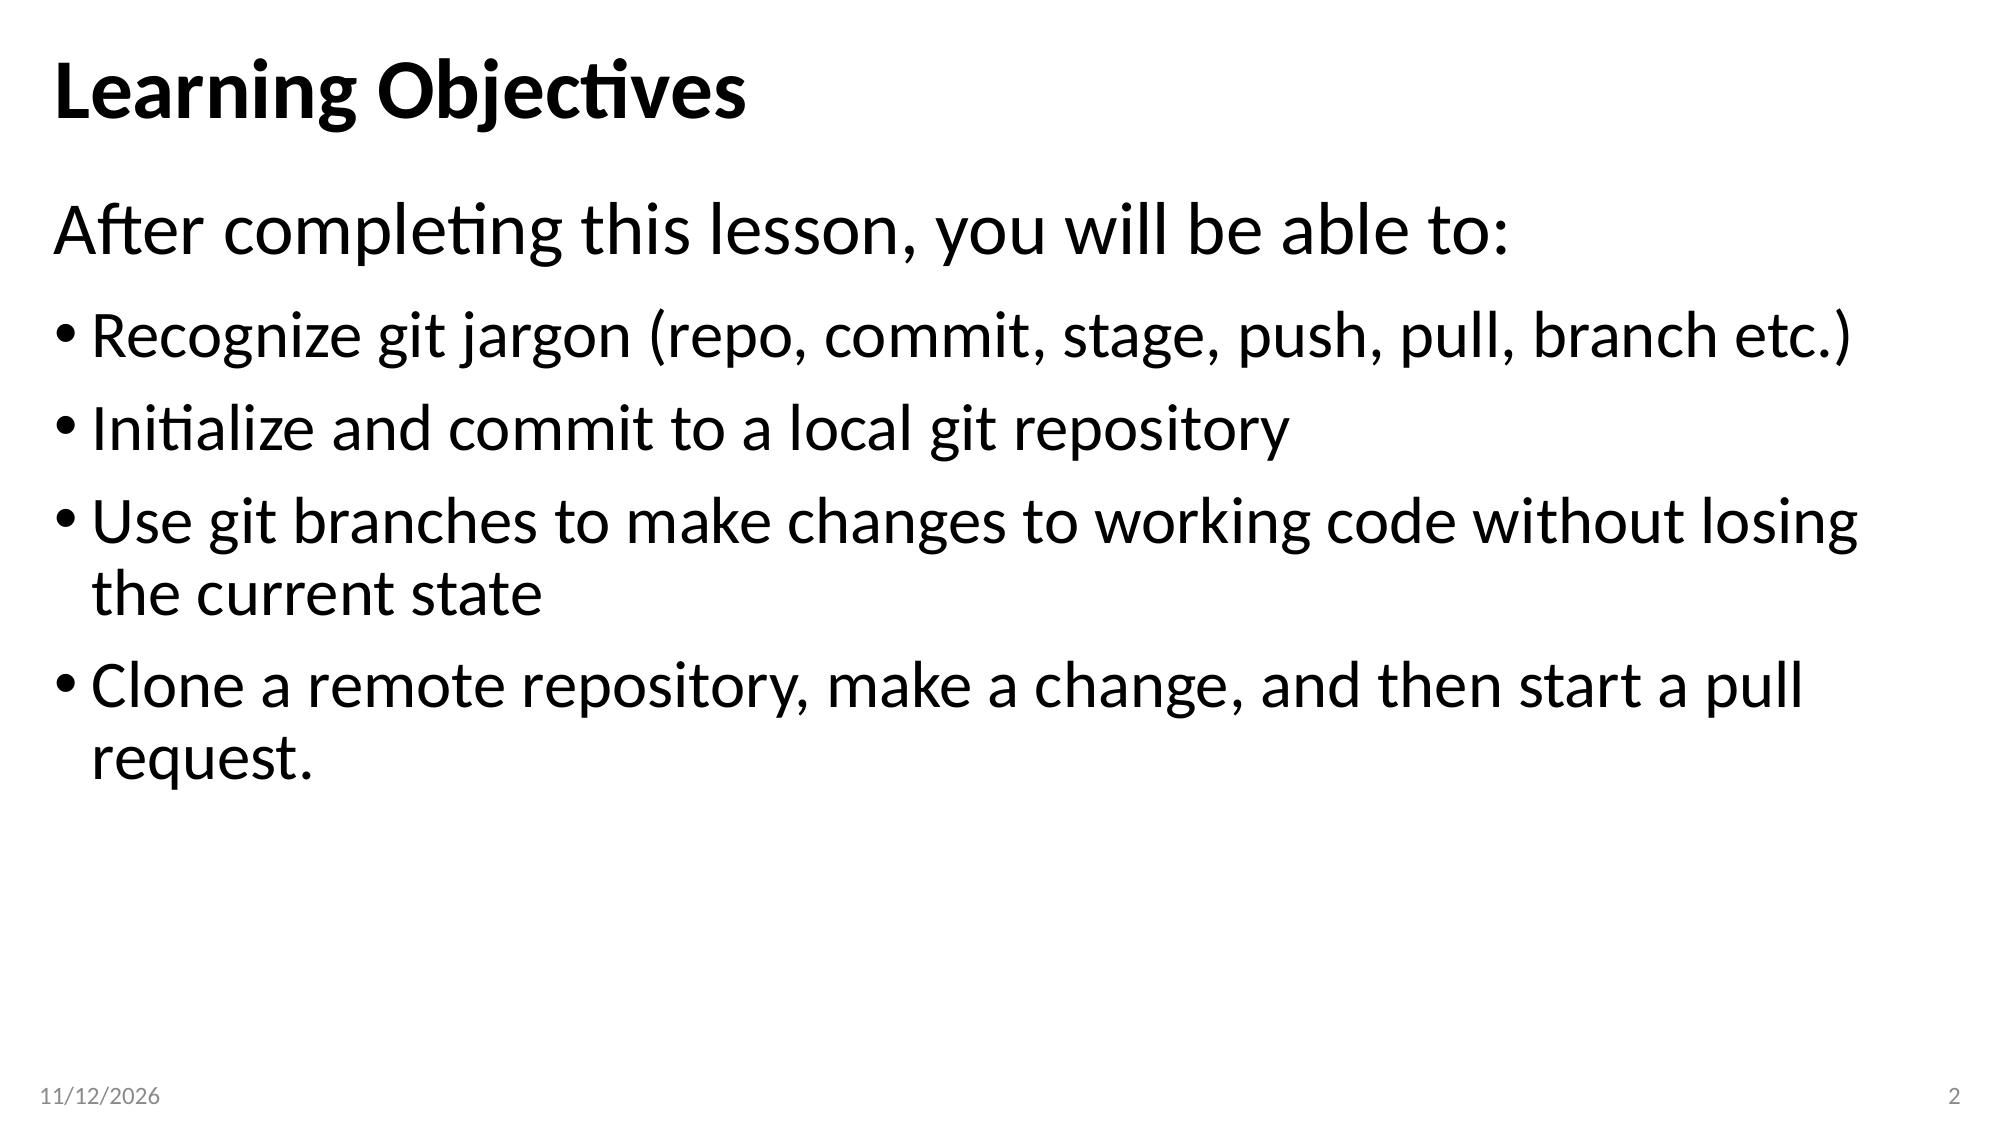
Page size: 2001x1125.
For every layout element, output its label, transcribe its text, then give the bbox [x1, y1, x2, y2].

title Learning Objectives [39, 37, 1961, 145]
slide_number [39, 1064, 490, 1125]
text_box After completing this lesson, you will be able to: [39, 172, 1735, 278]
slide_number 2 [1510, 1064, 1961, 1125]
list Recognize git jargon (repo, commit, stage, push, pull, branch etc.) Initialize and commit to a local git repository Use git branches to make changes to working code without losing the current state Clone a remote repository, make a change, and then start a pull request. [39, 292, 1961, 1065]
